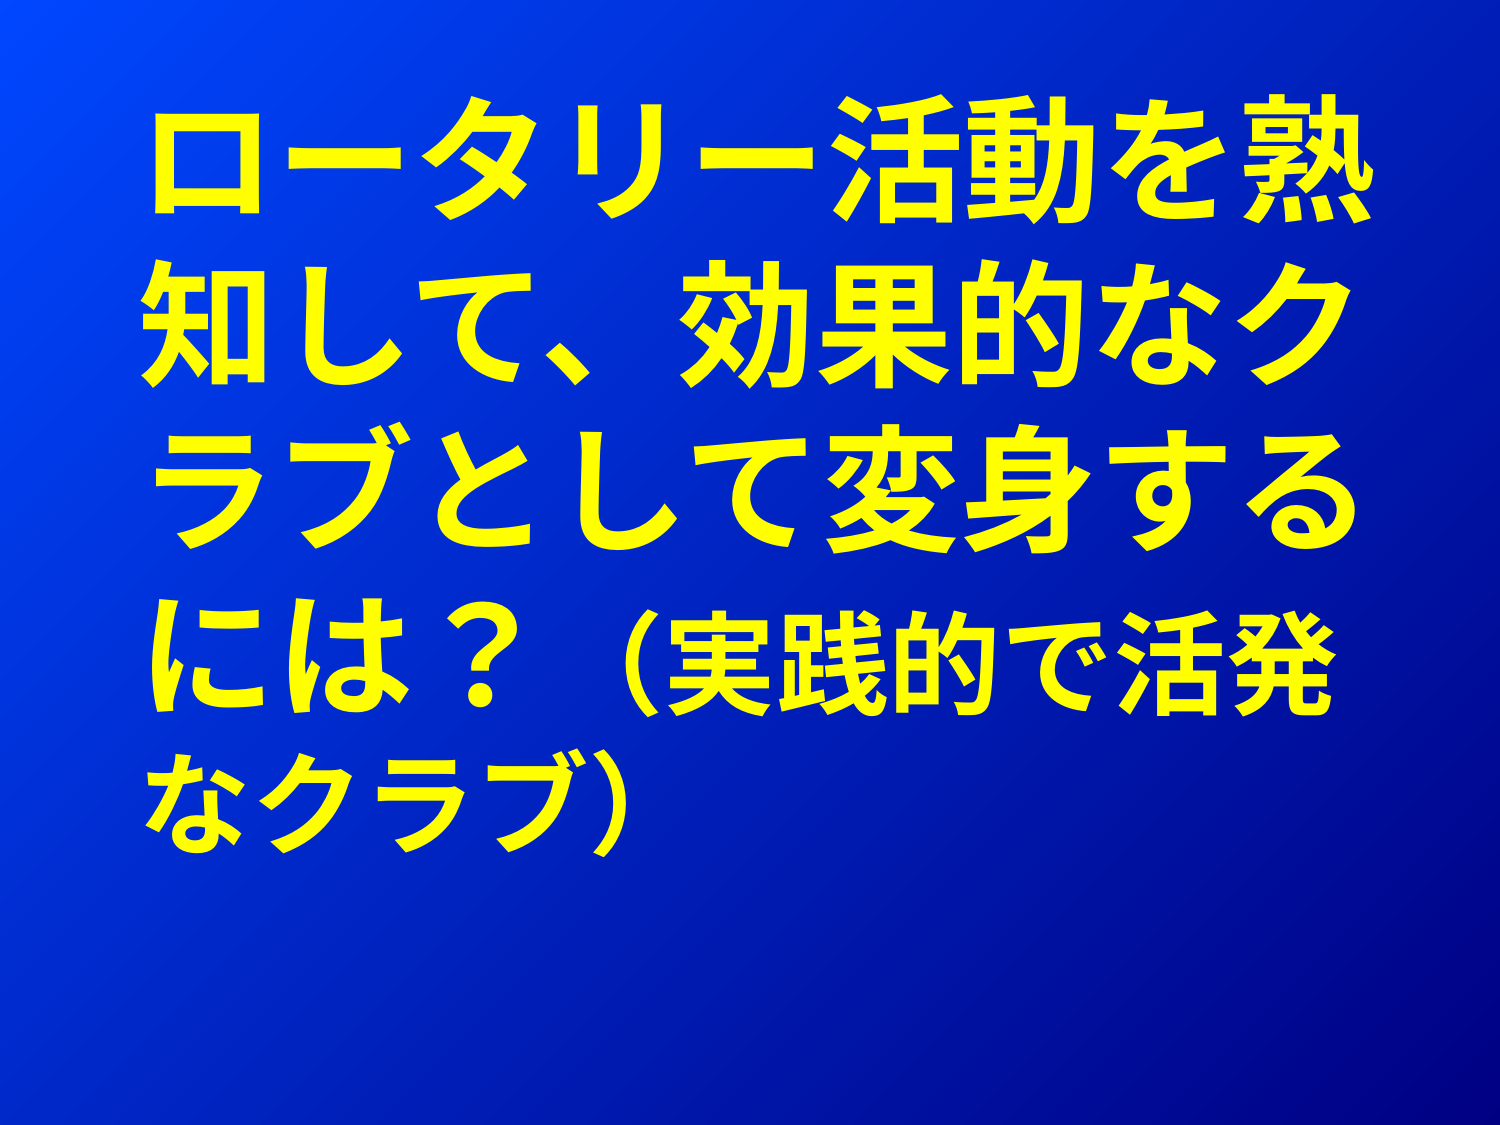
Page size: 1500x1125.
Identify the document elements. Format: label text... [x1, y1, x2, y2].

text_box ロータリー活動を熟知して、効果的なクラブとして変身するには？（実践的で活発なクラブ） [123, 66, 1436, 876]
